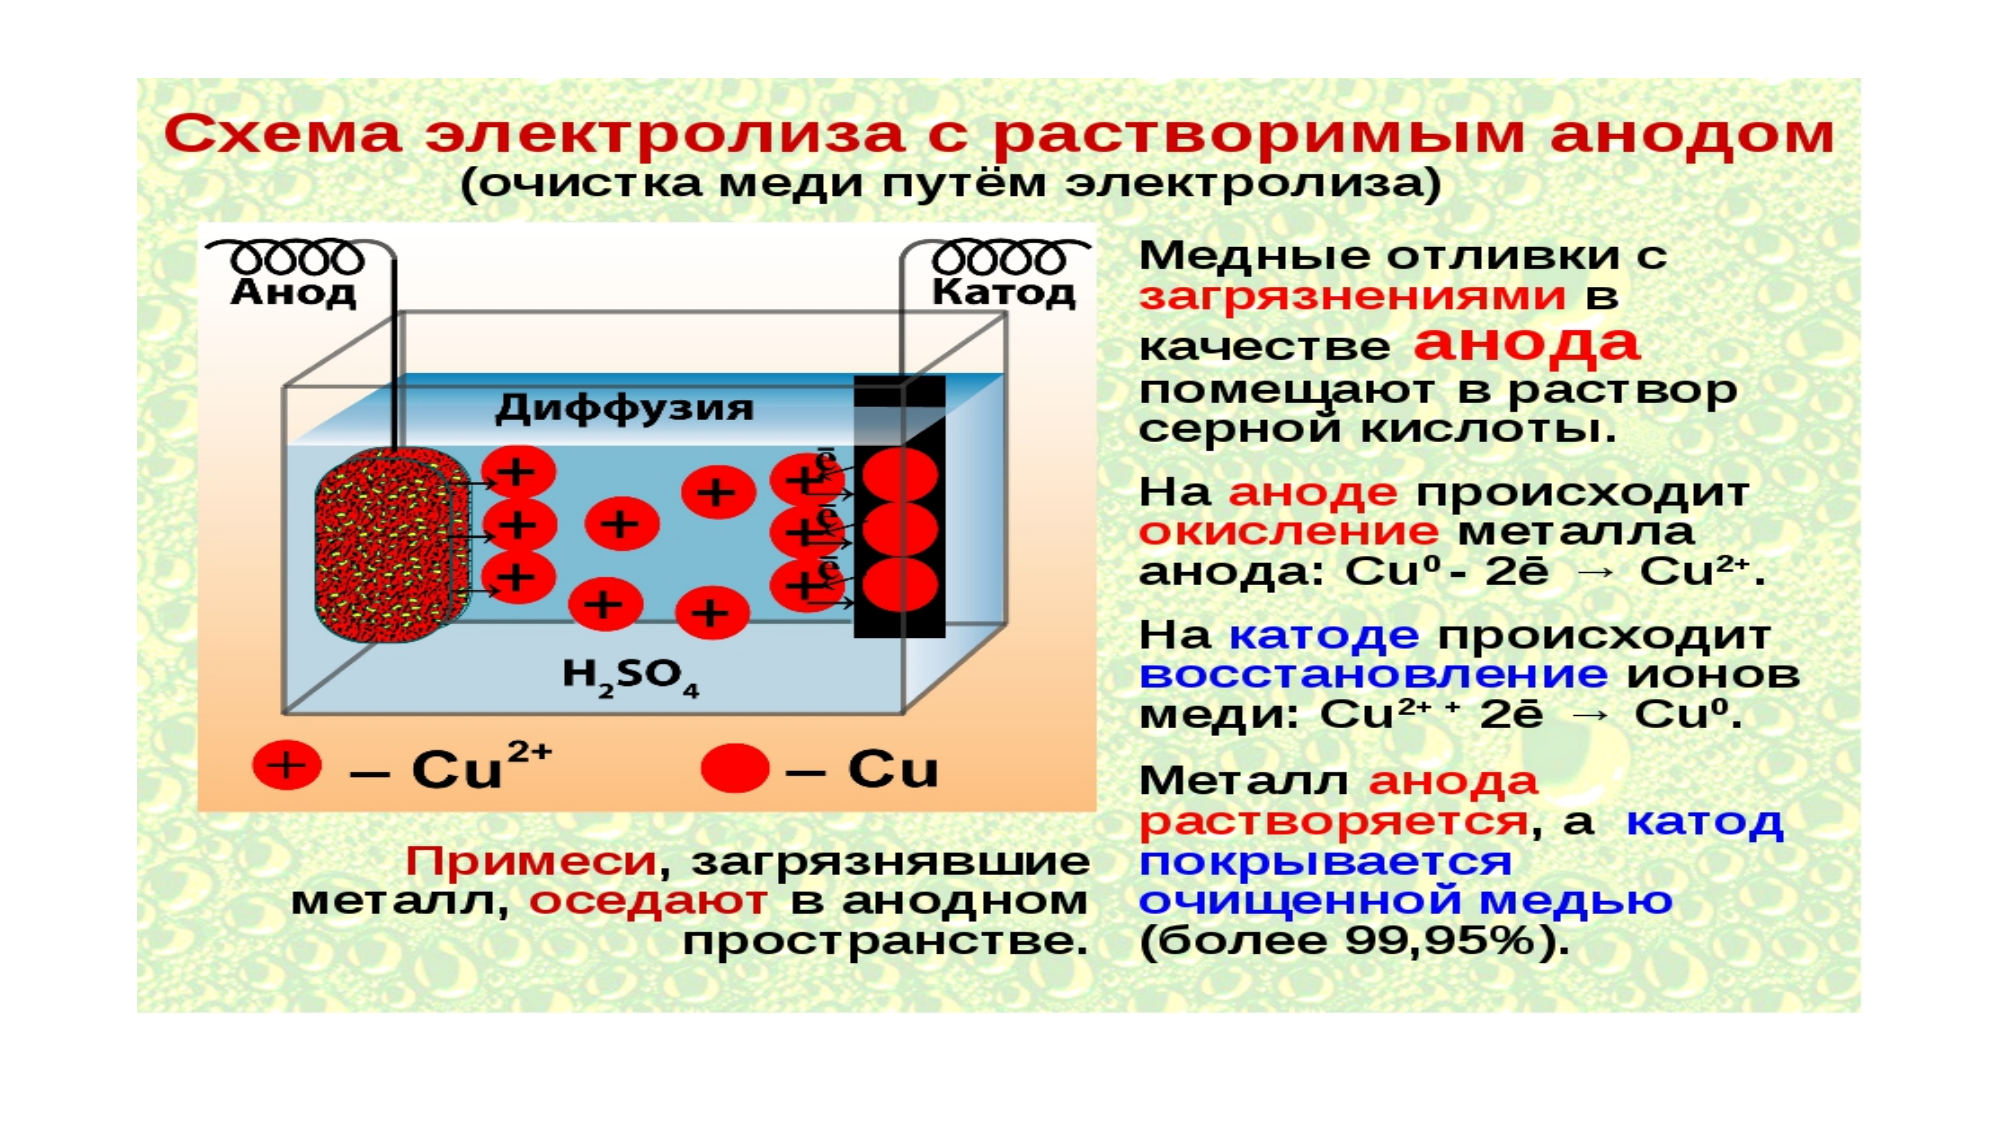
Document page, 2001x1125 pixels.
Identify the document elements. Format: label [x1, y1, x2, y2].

list [137, 78, 1863, 1014]
